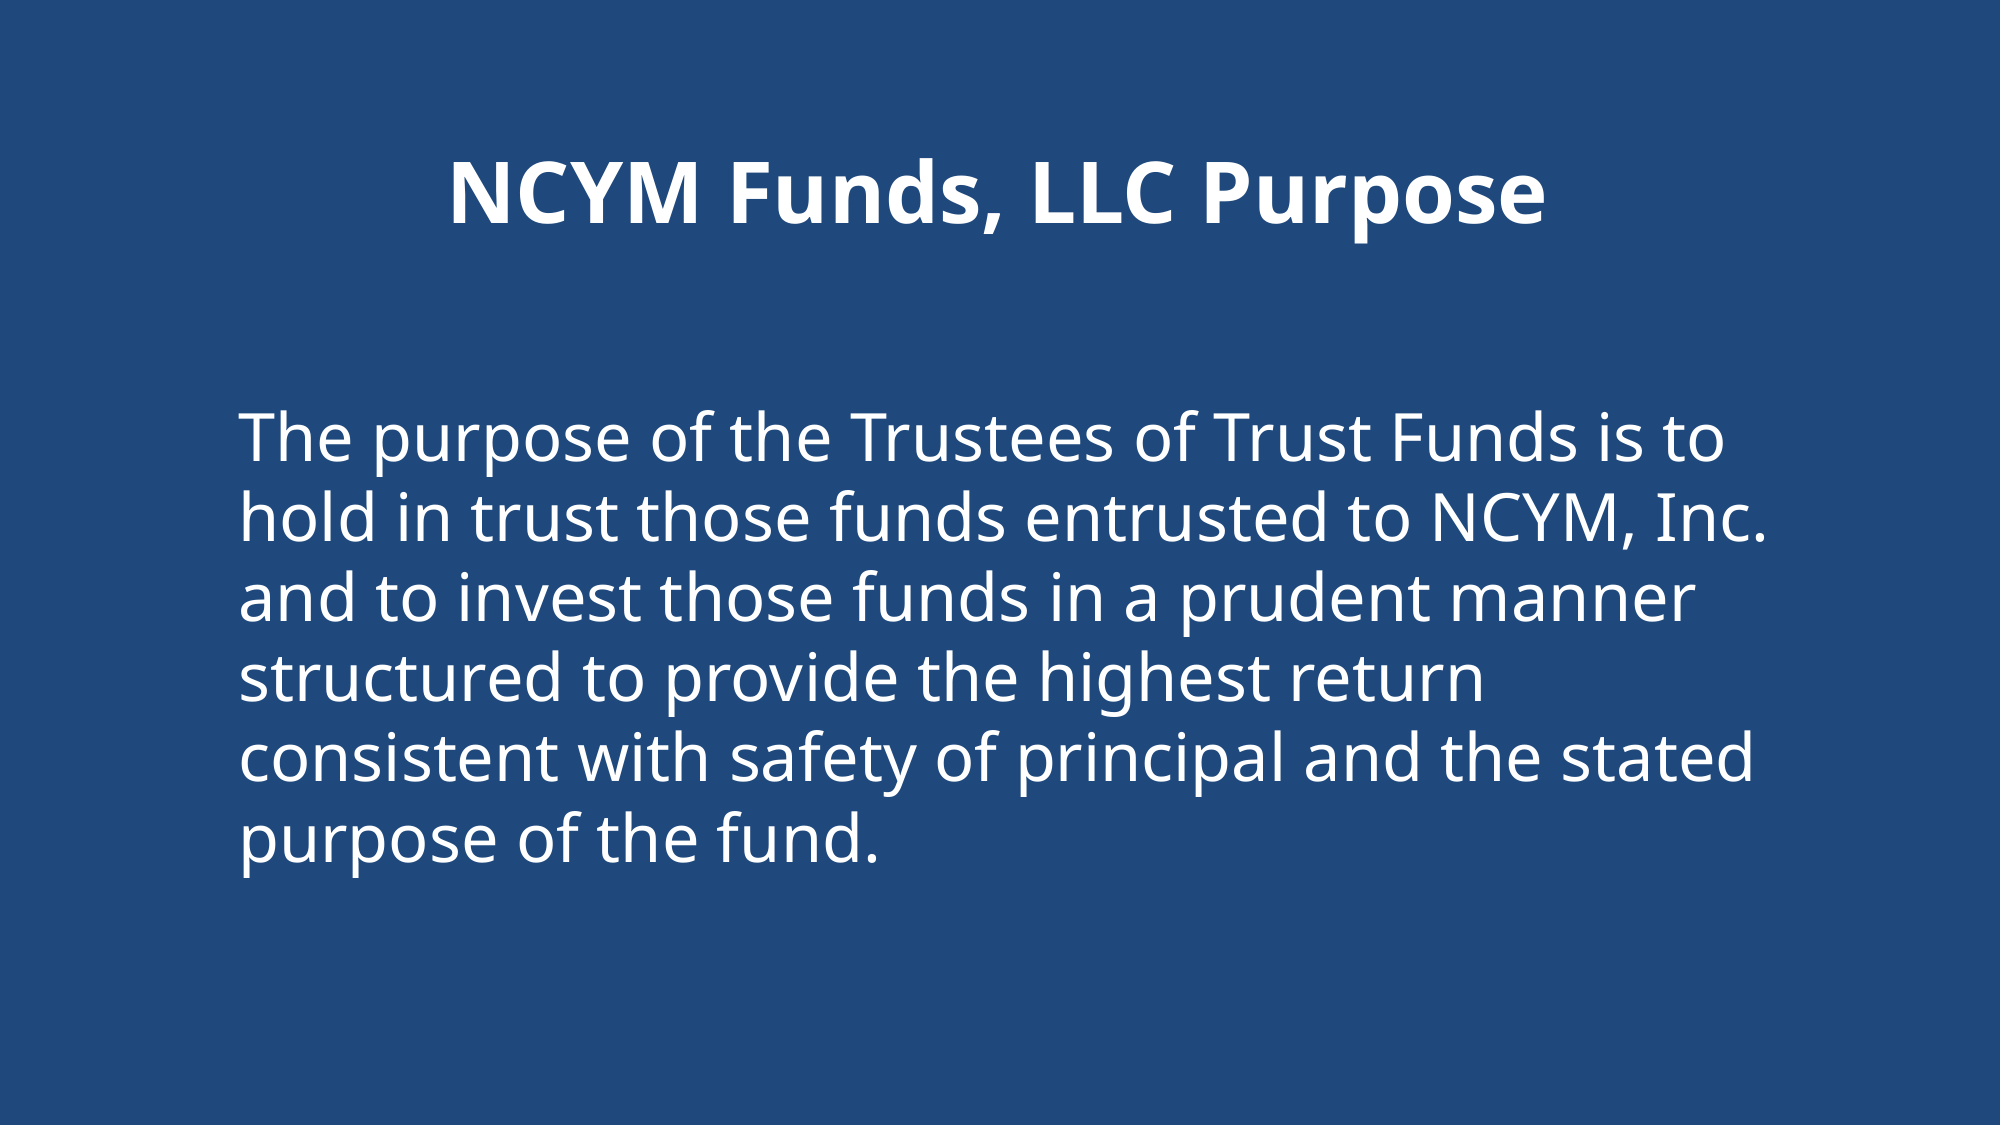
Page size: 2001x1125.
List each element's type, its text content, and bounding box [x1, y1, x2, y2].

list The purpose of the Trustees of Trust Funds is to hold in trust those funds entrusted to NCYM, Inc. and to invest those funds in a prudent manner structured to provide the highest return consistent with safety of principal and the stated purpose of the fund. [201, 387, 1809, 1035]
title NCYM Funds, LLC Purpose [322, 95, 1673, 284]
